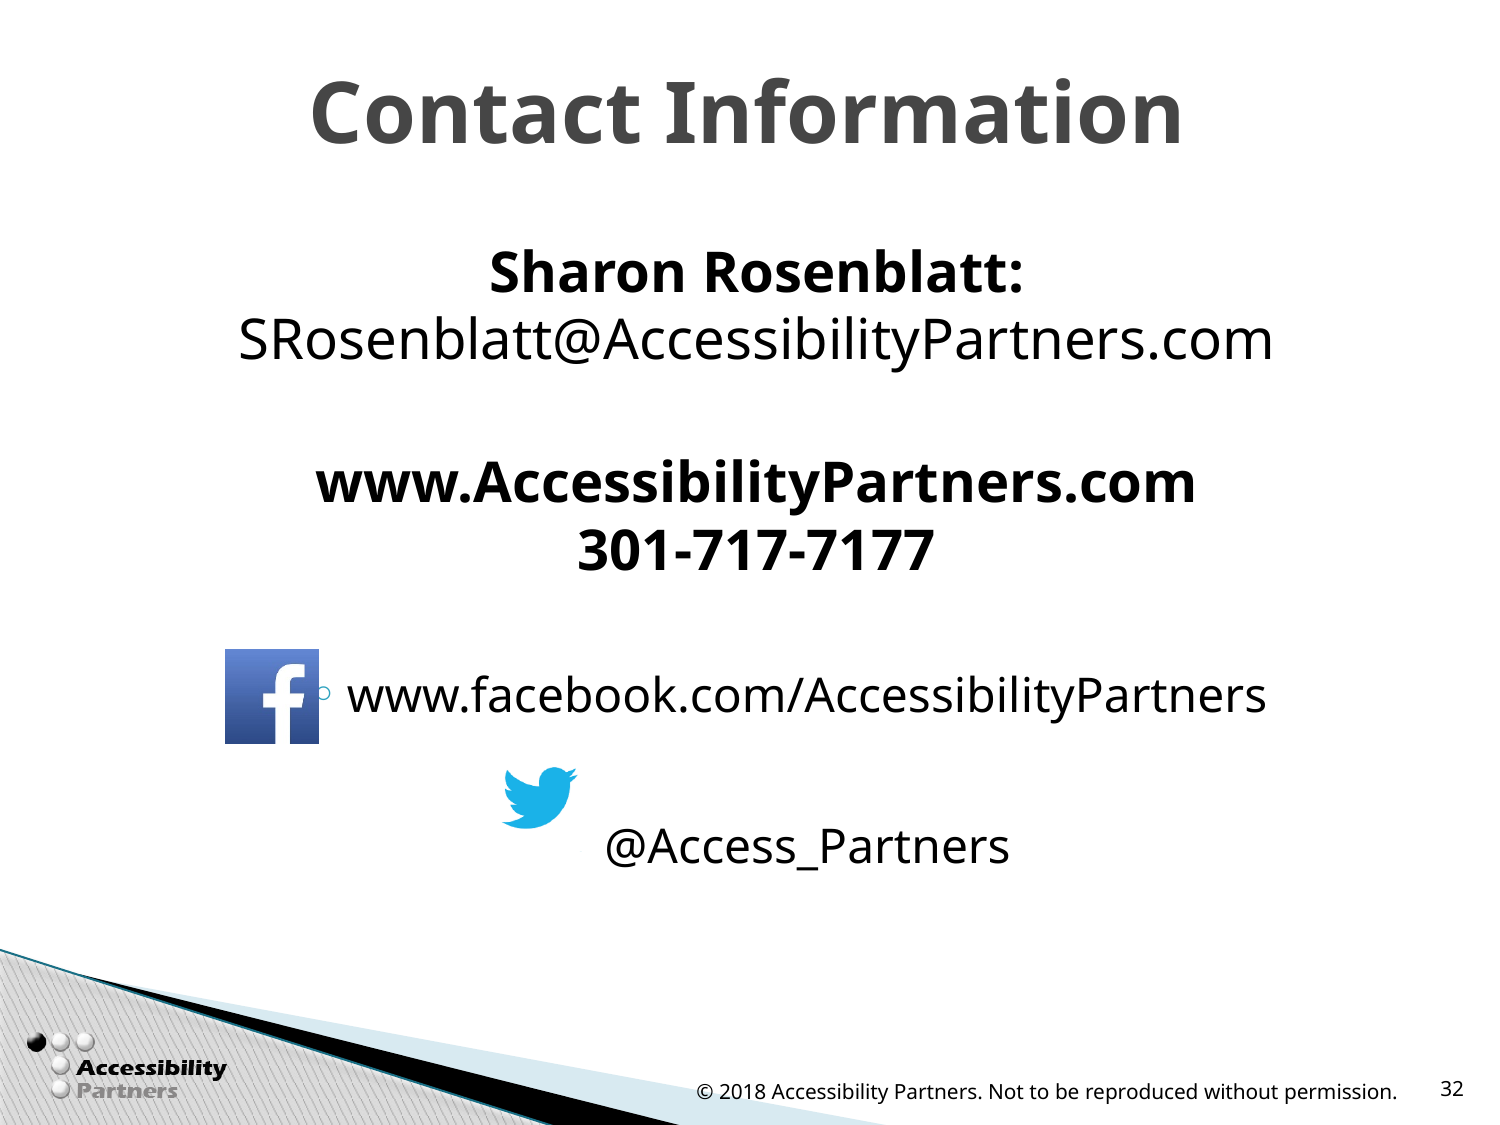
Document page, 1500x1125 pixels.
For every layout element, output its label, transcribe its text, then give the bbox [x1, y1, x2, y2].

footer © 2018 Accessibility Partners. Not to be reproduced without permission. [537, 1051, 1413, 1112]
title Contact Information [0, 15, 1500, 203]
picture [485, 744, 593, 852]
slide_number 32 [1418, 1051, 1479, 1112]
picture [224, 649, 320, 745]
picture [24, 1030, 229, 1100]
list Sharon Rosenblatt: SRosenblatt@AccessibilityPartners.com www.AccessibilityPartners.com 301-717-7177 www.facebook.com/AccessibilityPartners @Access_Partners [4, 152, 1500, 999]
